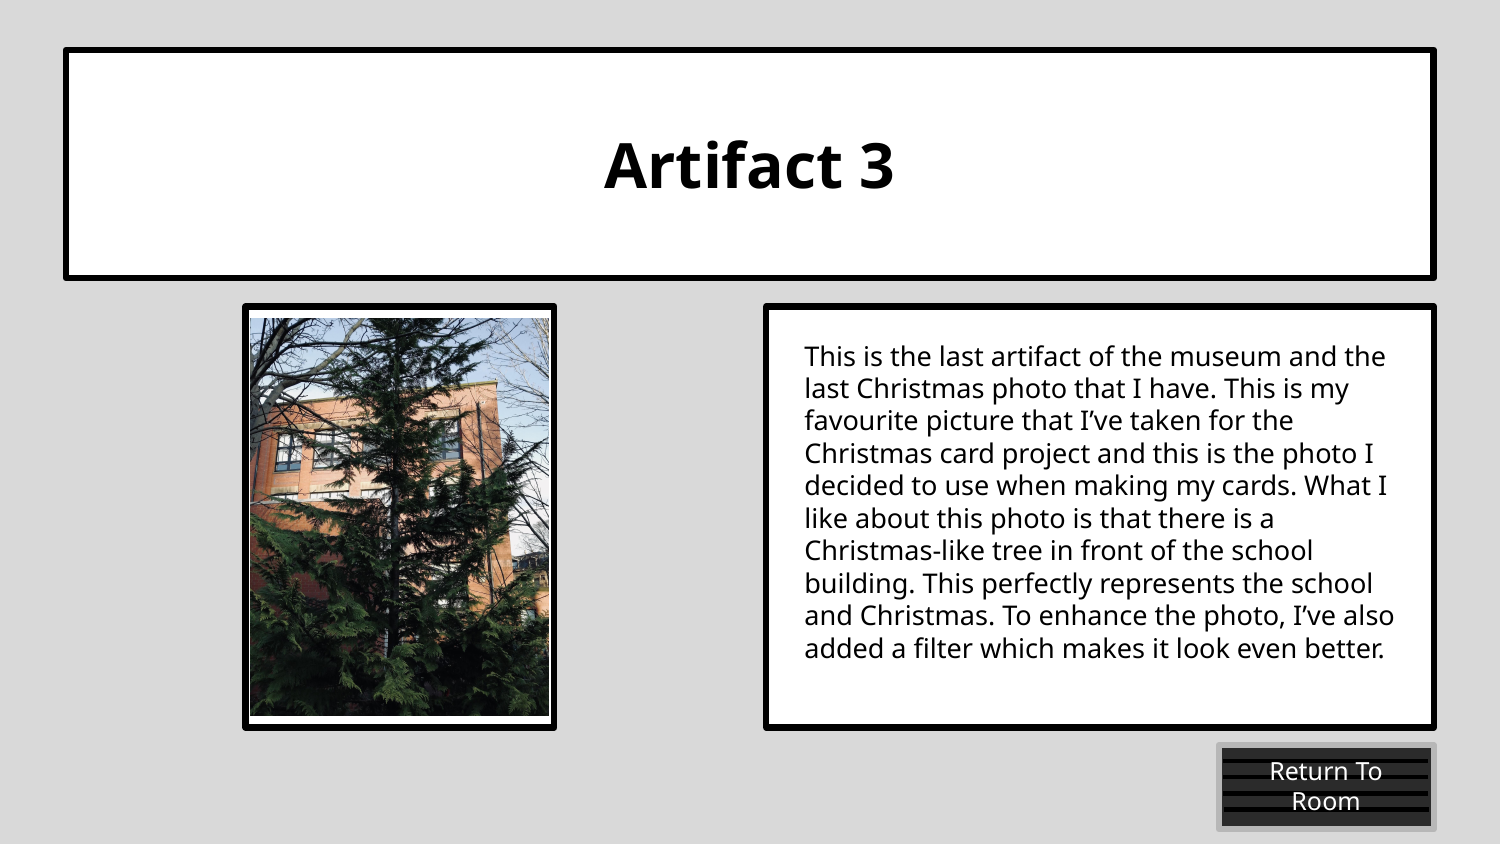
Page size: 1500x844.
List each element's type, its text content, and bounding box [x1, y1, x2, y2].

text_box [766, 306, 1434, 728]
text_box Artifact 3 [66, 49, 1434, 279]
text_box Return To Room [1223, 740, 1429, 748]
text_box This is the last artifact of the museum and the last Christmas photo that I have. This is my favourite picture that I’ve taken for the Christmas card project and this is the photo I decided to use when making my cards. What I like about this photo is that there is a Christmas-like tree in front of the school building. This perfectly represents the school and Christmas. To enhance the photo, I’ve also added a filter which makes it look even better. [789, 323, 1411, 679]
text_box [1218, 748, 1435, 827]
text_box [245, 306, 555, 728]
picture [250, 318, 550, 716]
text_box Return To Room [1223, 827, 1429, 831]
